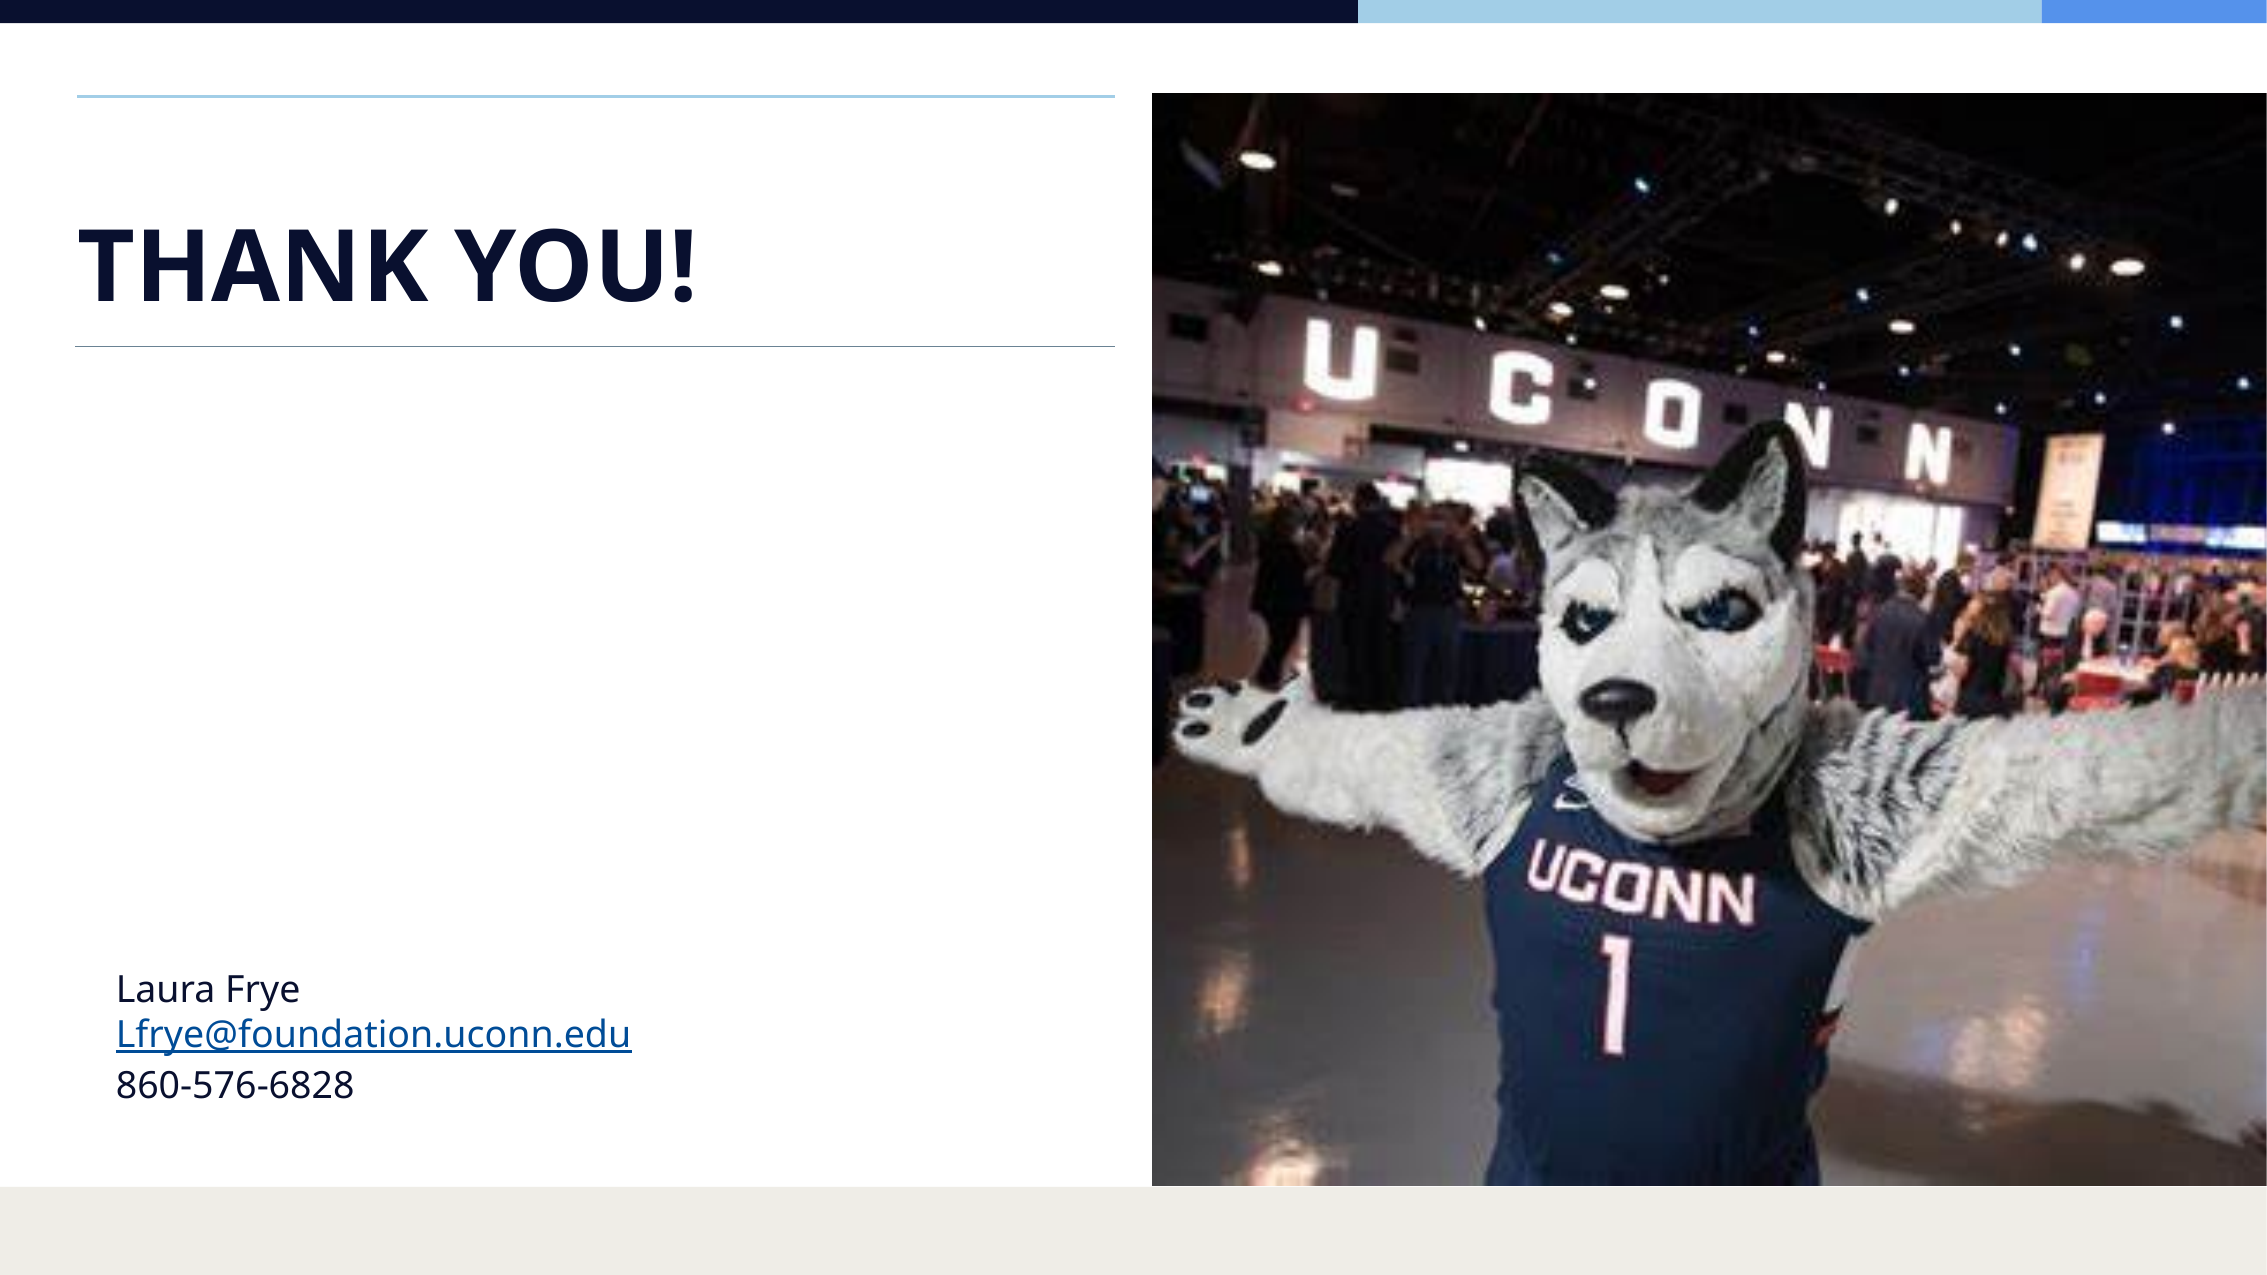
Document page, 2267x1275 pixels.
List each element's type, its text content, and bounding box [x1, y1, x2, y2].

title THANK YOU! [62, 241, 1115, 331]
text_box Laura Frye Lfrye@foundation.uconn.edu 860-576-6828 [101, 957, 902, 1114]
picture [1152, 93, 2267, 1186]
